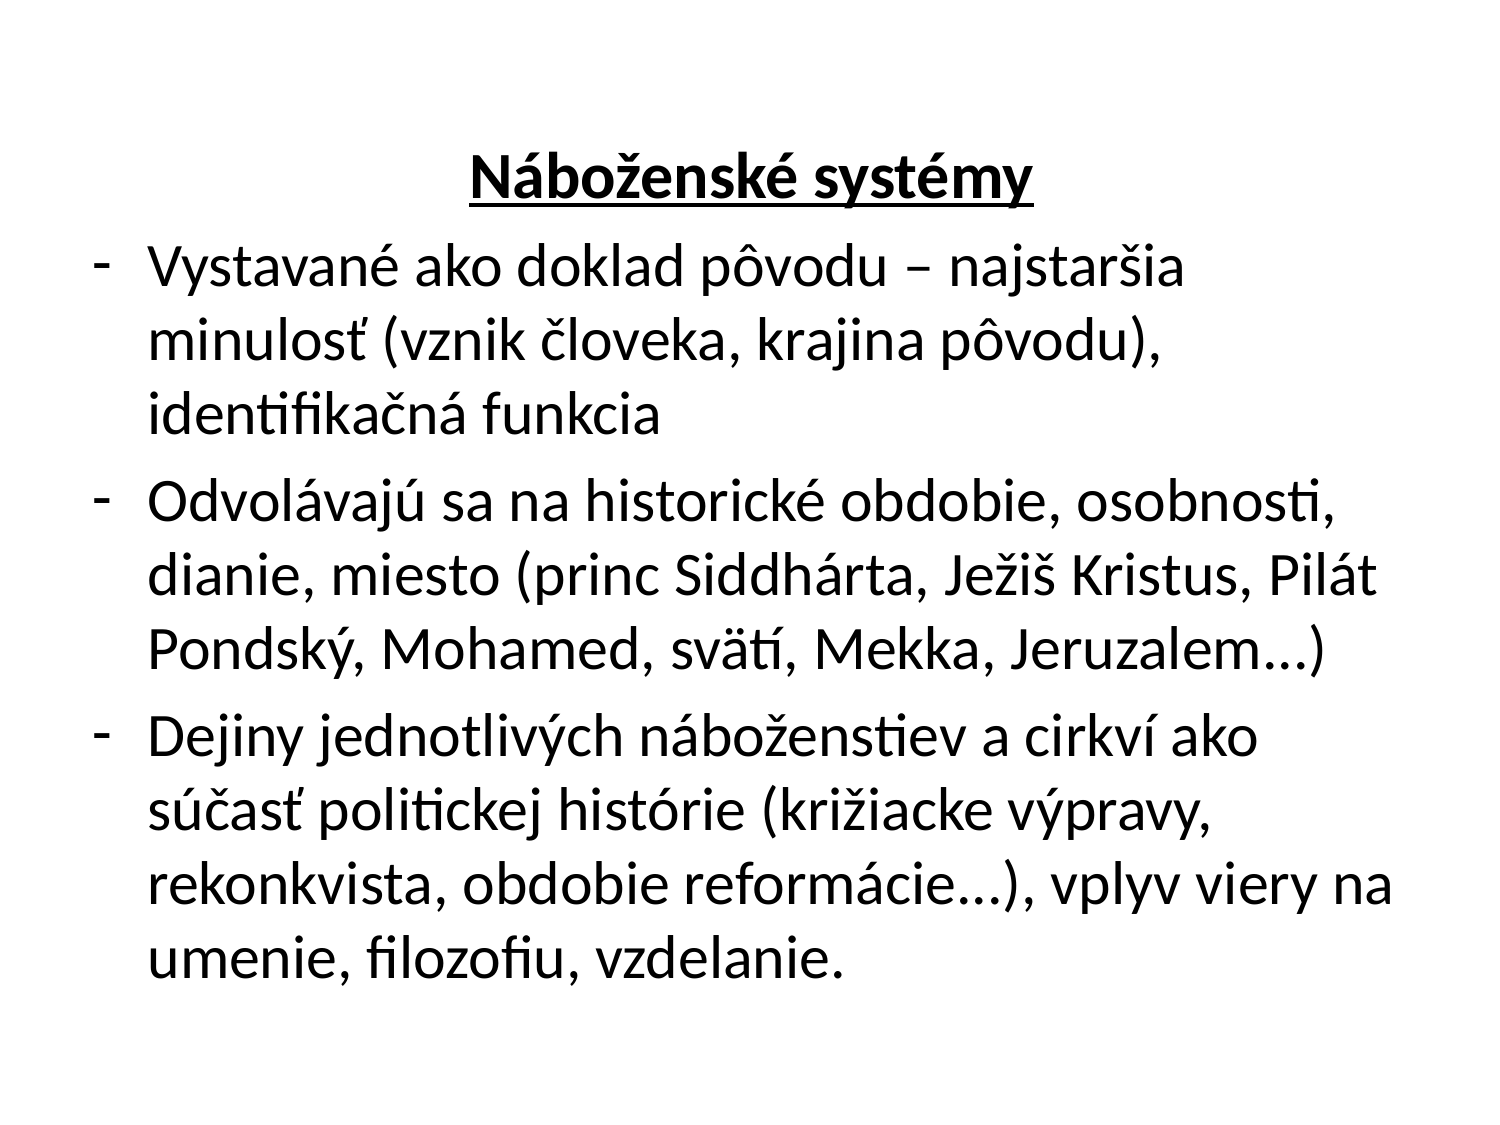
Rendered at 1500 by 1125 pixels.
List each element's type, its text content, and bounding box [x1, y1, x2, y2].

list Náboženské systémy Vystavané ako doklad pôvodu – najstaršia minulosť (vznik človeka, krajina pôvodu), identifikačná funkcia Odvolávajú sa na historické obdobie, osobnosti, dianie, miesto (princ Siddhárta, Ježiš Kristus, Pilát Pondský, Mohamed, svätí, Mekka, Jeruzalem...) Dejiny jednotlivých náboženstiev a cirkví ako súčasť politickej histórie (križiacke výpravy, rekonkvista, obdobie reformácie...), vplyv viery na umenie, filozofiu, vzdelanie. [76, 125, 1427, 1005]
